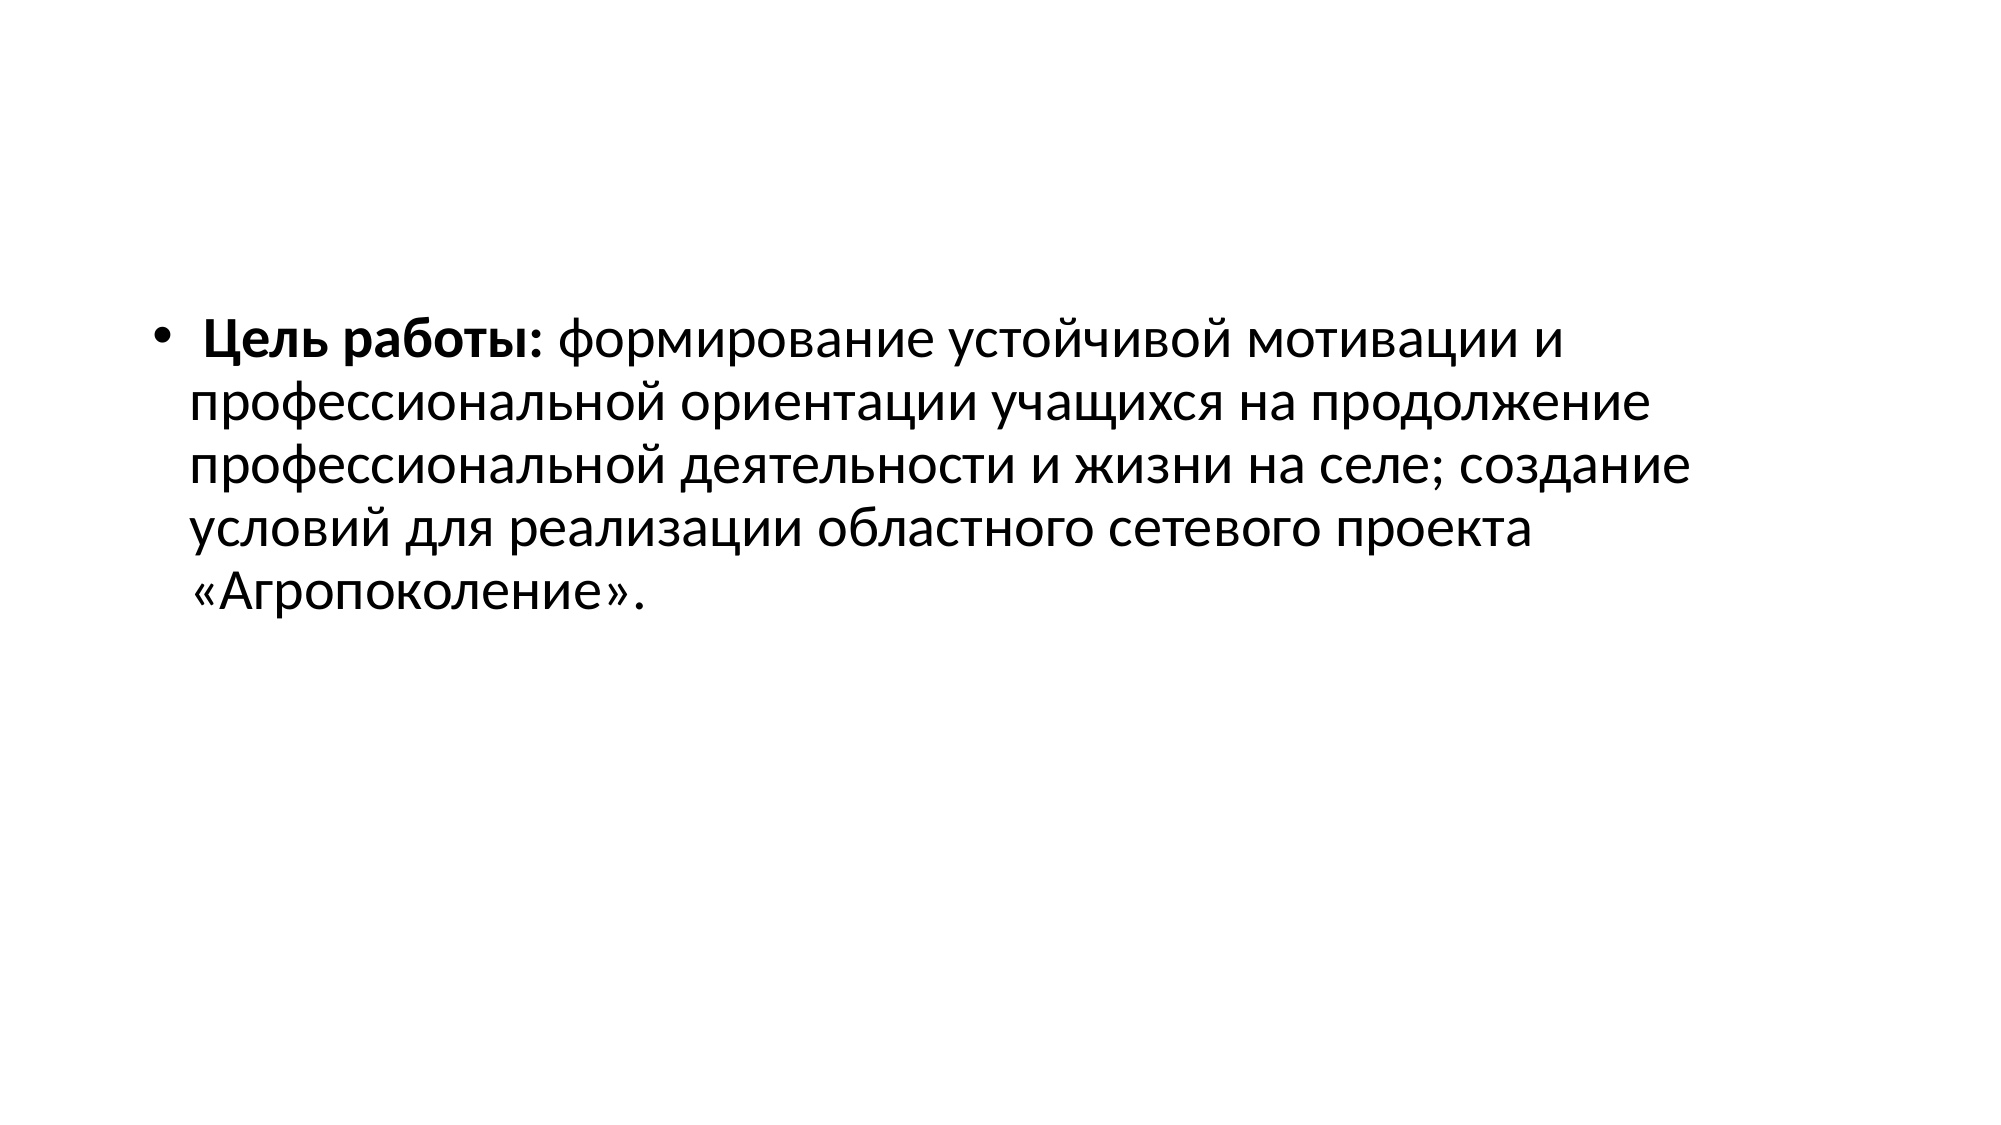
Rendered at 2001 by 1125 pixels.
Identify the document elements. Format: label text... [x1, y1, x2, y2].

list Цель работы: формирование устойчивой мотивации и профессиональной ориентации учащихся на продолжение профессиональной деятельности и жизни на селе; создание условий для реализации областного сетевого проекта «Агропоколение». [137, 299, 1863, 1014]
